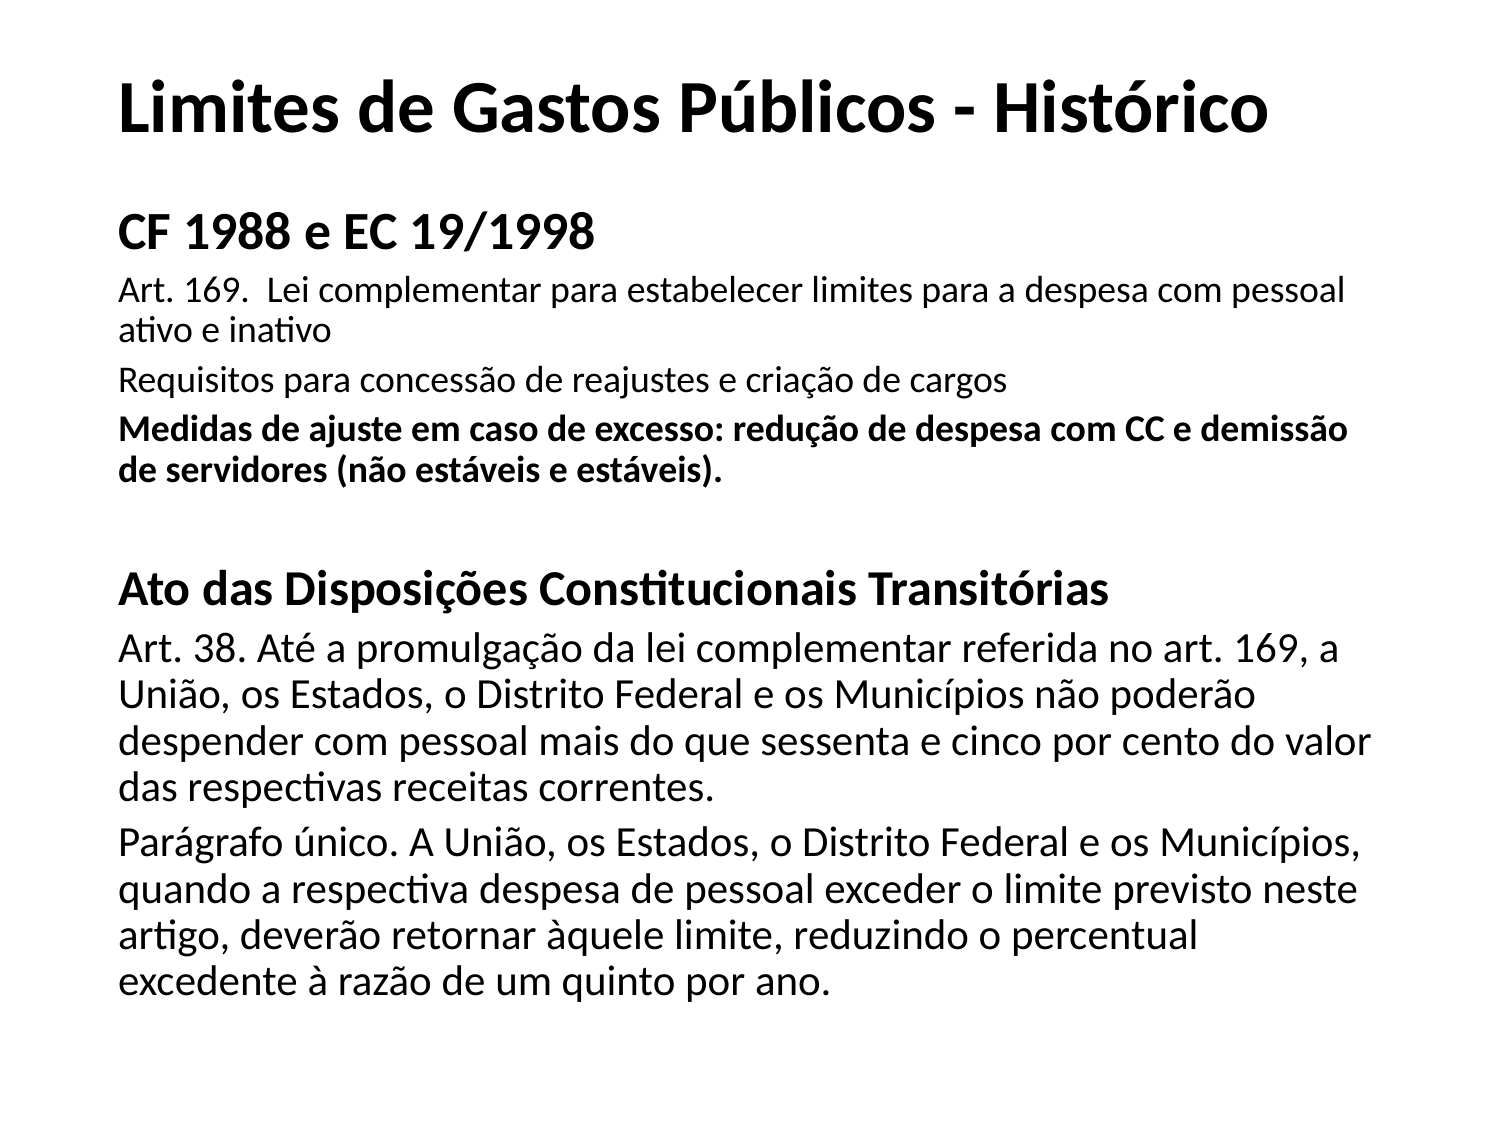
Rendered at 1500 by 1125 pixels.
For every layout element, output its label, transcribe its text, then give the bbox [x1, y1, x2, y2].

list CF 1988 e EC 19/1998 Art. 169. Lei complementar para estabelecer limites para a despesa com pessoal ativo e inativo Requisitos para concessão de reajustes e criação de cargos Medidas de ajuste em caso de excesso: redução de despesa com CC e demissão de servidores (não estáveis e estáveis). Ato das Disposições Constitucionais Transitórias Art. 38. Até a promulgação da lei complementar referida no art. 169, a União, os Estados, o Distrito Federal e os Municípios não poderão despender com pessoal mais do que sessenta e cinco por cento do valor das respectivas receitas correntes. Parágrafo único. A União, os Estados, o Distrito Federal e os Municípios, quando a respectiva despesa de pessoal exceder o limite previsto neste artigo, deverão retornar àquele limite, reduzindo o percentual excedente à razão de um quinto por ano. [103, 195, 1397, 1014]
title Limites de Gastos Públicos - Histórico [103, 0, 1397, 195]
